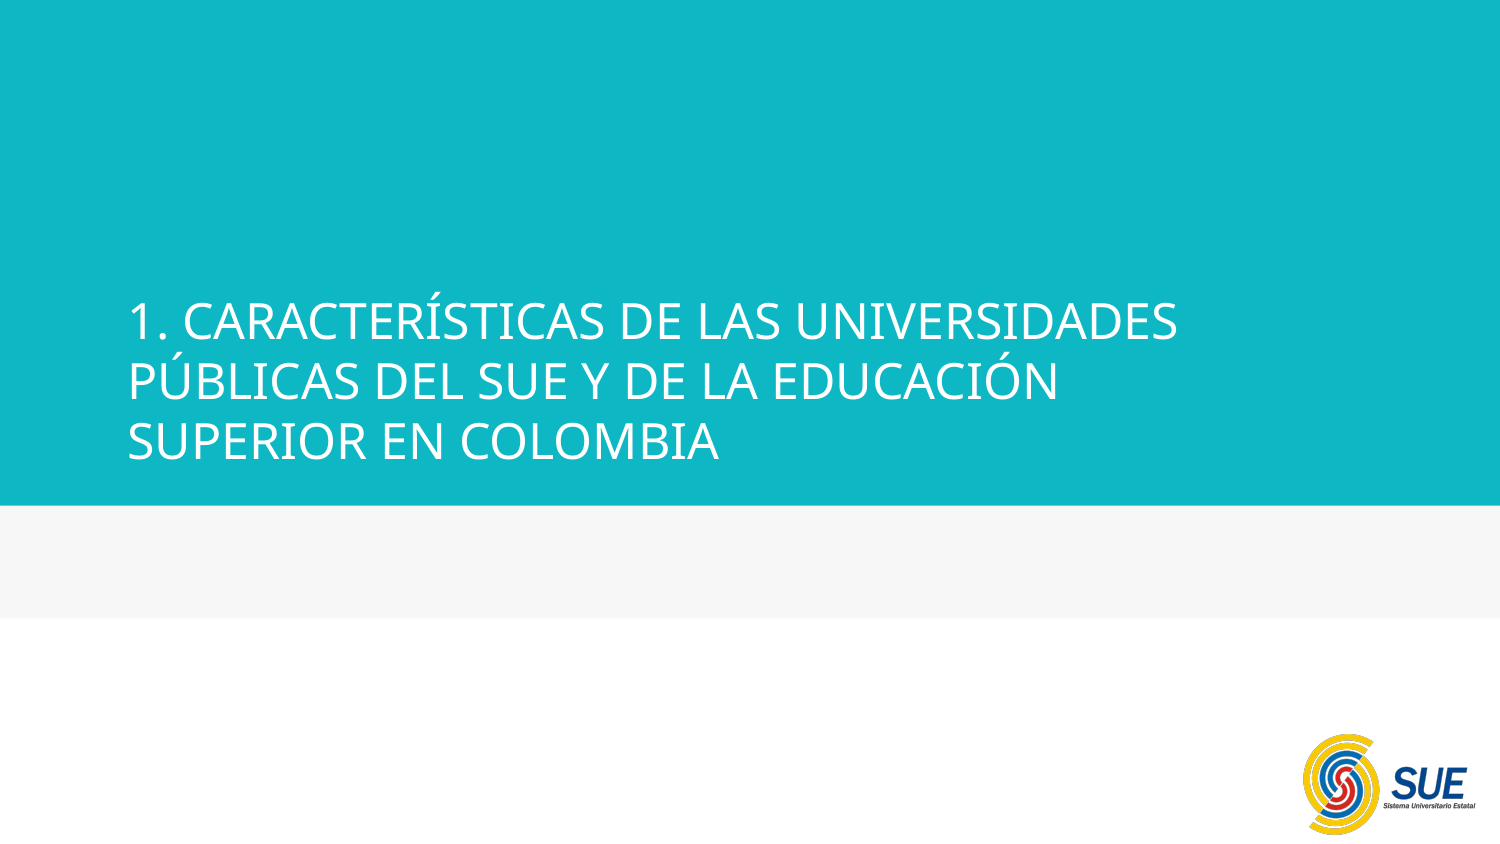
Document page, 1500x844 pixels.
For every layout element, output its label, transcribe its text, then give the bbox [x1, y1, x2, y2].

title 1. CARACTERÍSTICAS DE LAS UNIVERSIDADES PÚBLICAS DEL SUE Y DE LA EDUCACIÓN SUPERIOR EN COLOMBIA [112, 239, 1268, 485]
picture [1303, 733, 1478, 835]
